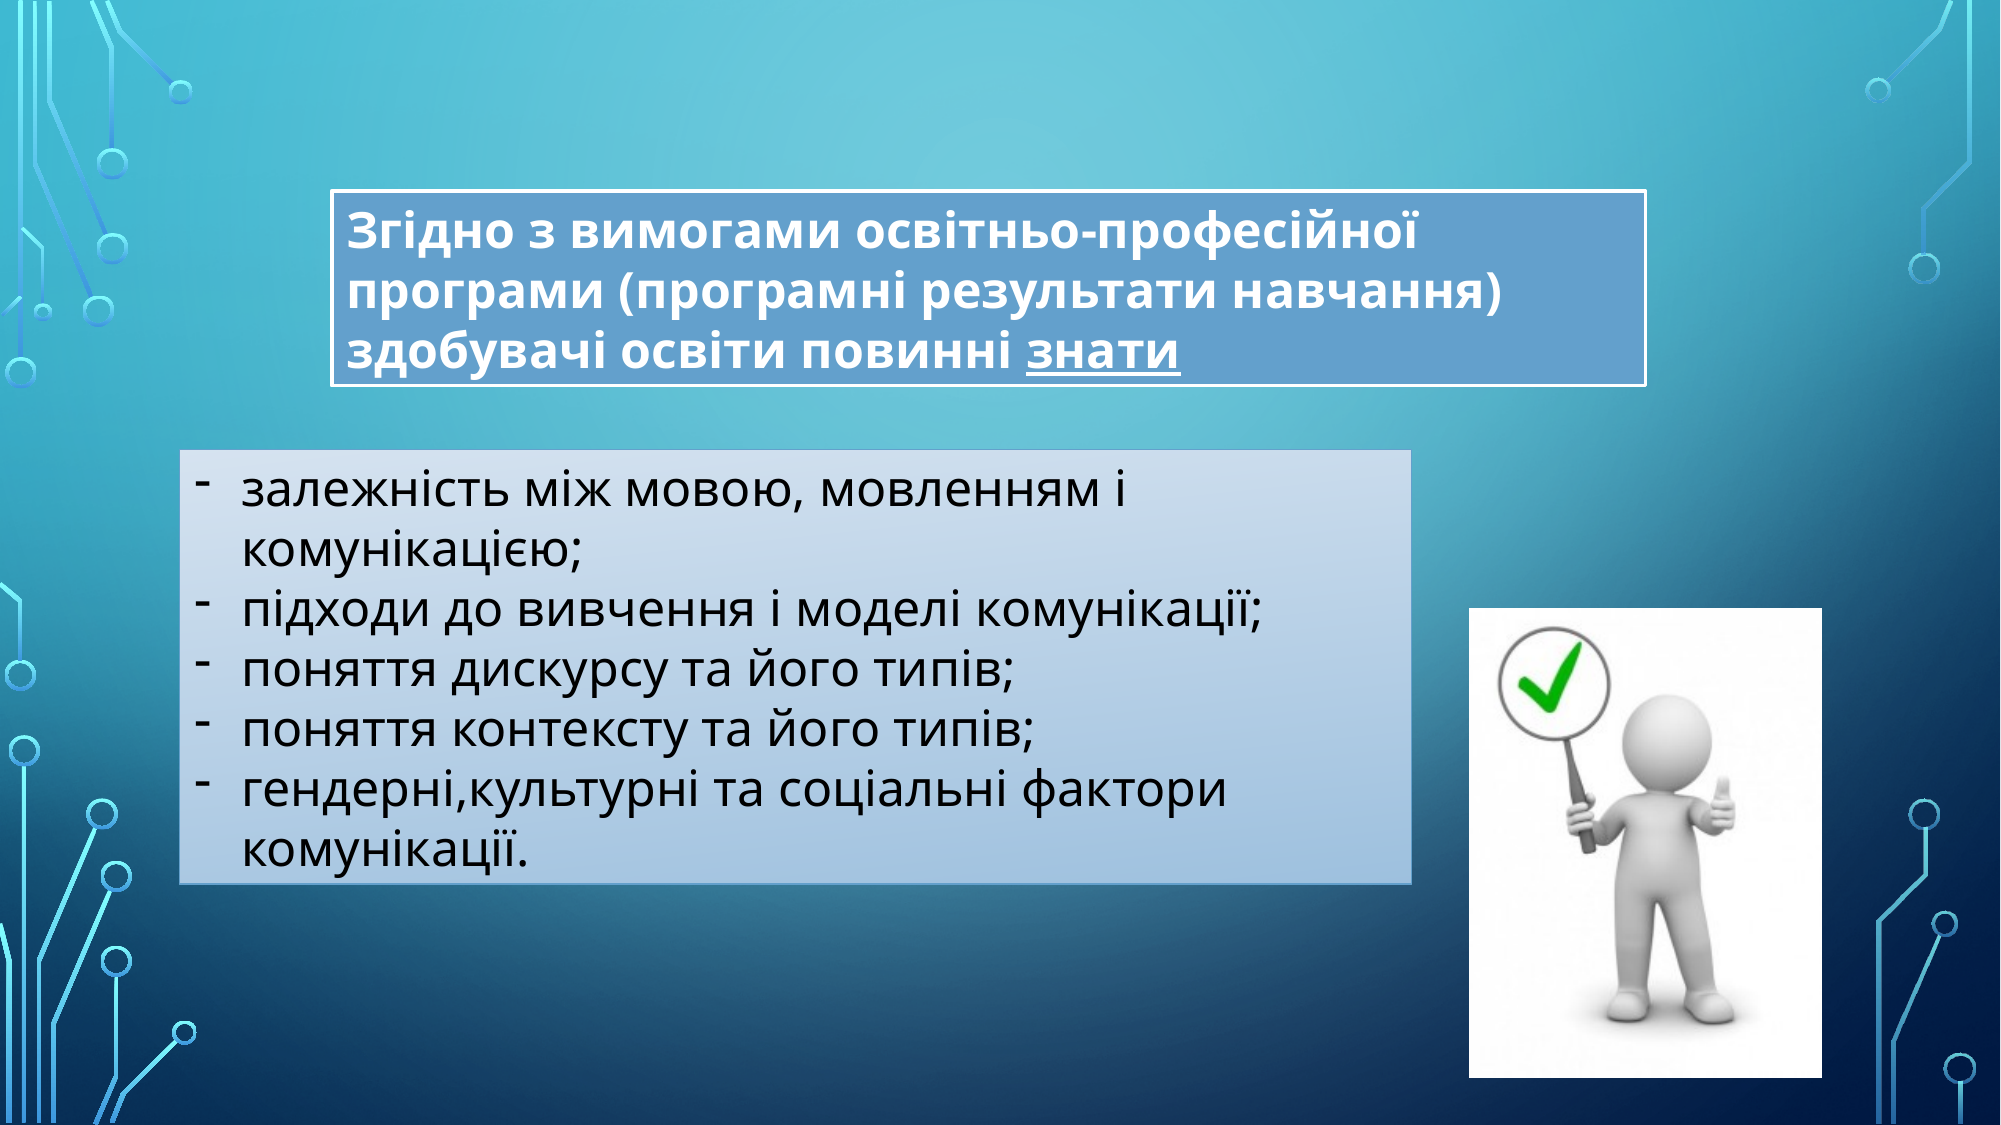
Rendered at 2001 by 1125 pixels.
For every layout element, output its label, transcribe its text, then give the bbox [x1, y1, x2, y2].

text_box Згідно з вимогами освітньо-професійної програми (програмні результати навчання) здобувачі освіти повинні знати [330, 189, 1647, 387]
picture [1469, 608, 1822, 1078]
text_box залежність між мовою, мовленням і комунікацією; підходи до вивчення і моделі комунікації; поняття дискурсу та його типів; поняття контексту та його типів; гендерні,культурні та соціальні фактори комунікації. [179, 449, 1412, 885]
